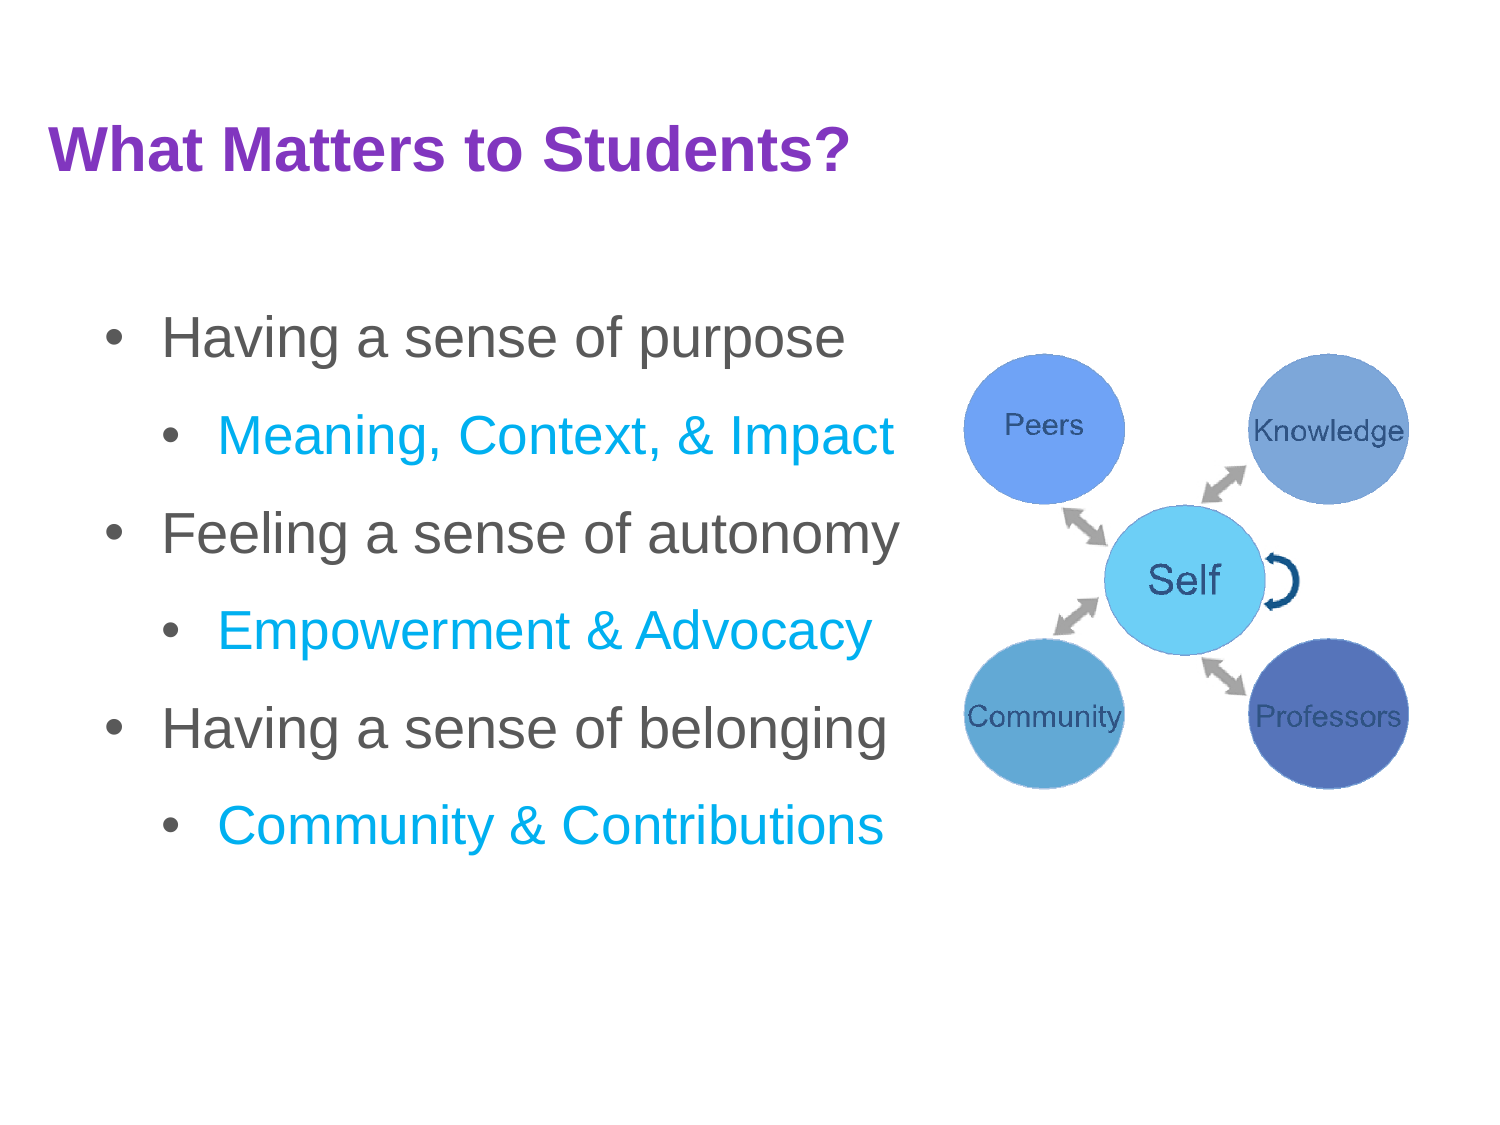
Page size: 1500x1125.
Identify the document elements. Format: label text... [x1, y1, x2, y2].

picture [956, 350, 1413, 795]
subtitle What Matters to Students? Having a sense of purpose Meaning, Context, & Impact Feeling a sense of autonomy Empowerment & Advocacy Having a sense of belonging Community & Contributions [33, 98, 1240, 927]
